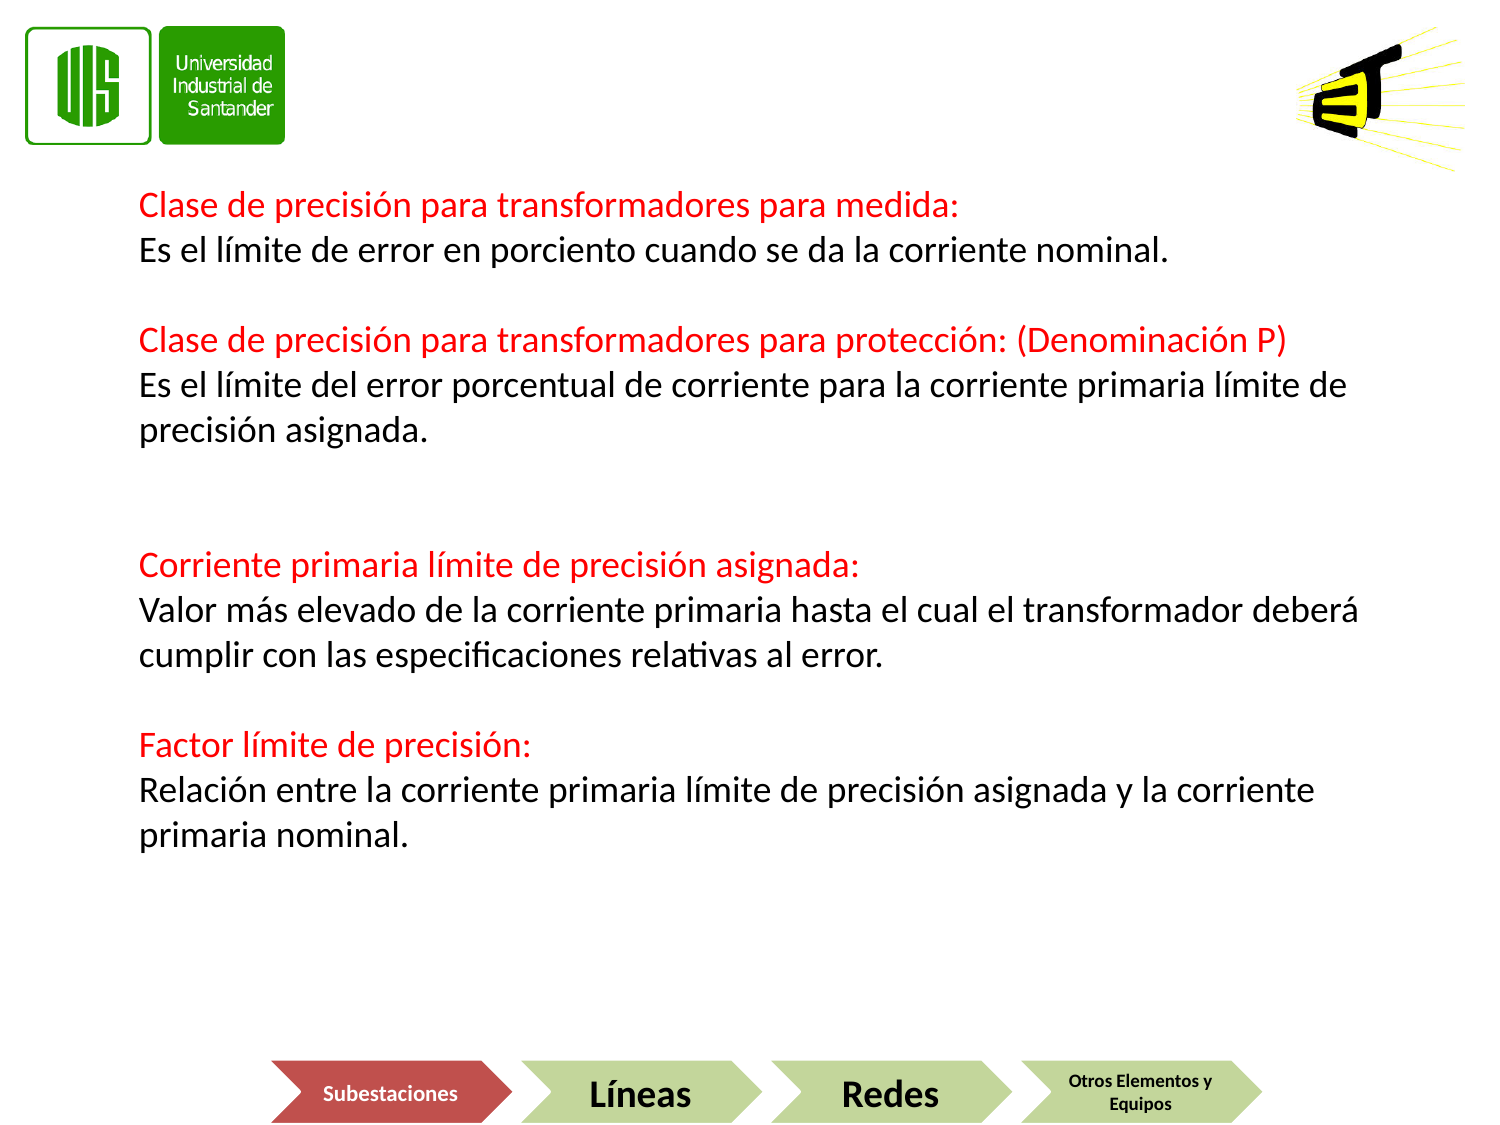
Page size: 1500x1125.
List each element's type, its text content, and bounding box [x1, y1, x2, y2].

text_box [265, 1058, 1266, 1125]
picture [1290, 27, 1465, 172]
text_box Clase de precisión para transformadores para medida: Es el límite de error en porciento cuando se da la corriente nominal. Clase de precisión para transformadores para protección: (Denominación P) Es el límite del error porcentual de corriente para la corriente primaria límite de precisión asignada. Corriente primaria límite de precisión asignada: Valor más elevado de la corriente primaria hasta el cual el transformador deberá cumplir con las especificaciones relativas al error. Factor límite de precisión: Relación entre la corriente primaria límite de precisión asignada y la corriente primaria nominal. [123, 172, 1424, 908]
picture [25, 26, 285, 145]
